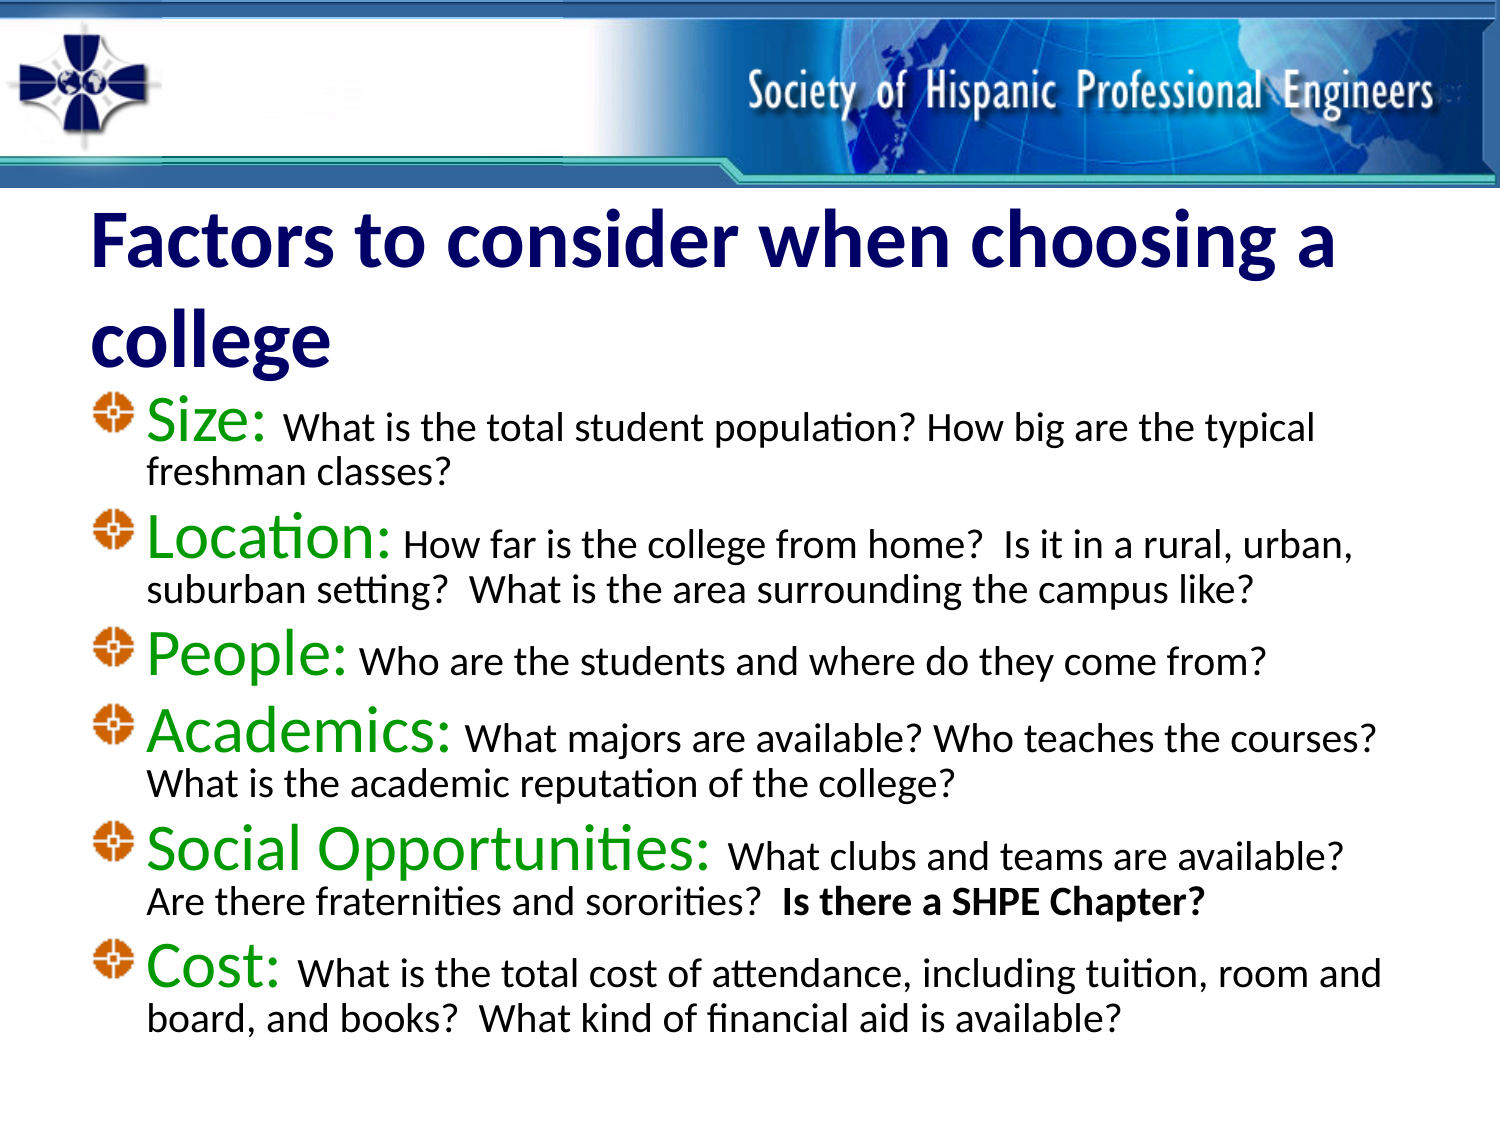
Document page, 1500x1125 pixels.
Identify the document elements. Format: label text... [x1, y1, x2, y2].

picture [89, 937, 137, 984]
picture [89, 390, 137, 438]
picture [89, 702, 137, 750]
title Factors to consider when choosing a college [74, 189, 1426, 378]
picture [0, 0, 1500, 188]
picture [89, 819, 137, 867]
picture [89, 625, 137, 672]
text_box Size: What is the total student population? How big are the typical freshman classes? Location: How far is the college from home? Is it in a rural, urban, suburban setting? What is the area surrounding the campus like? People: Who are the students and where do they come from? Academics: What majors are available? Who teaches the courses? What is the academic reputation of the college? Social Opportunities: What clubs and teams are available? Are there fraternities and sororities? Is there a SHPE Chapter? Cost: What is the total cost of attendance, including tuition, room and board, and books? What kind of financial aid is available? [74, 382, 1425, 1125]
picture [89, 507, 137, 555]
